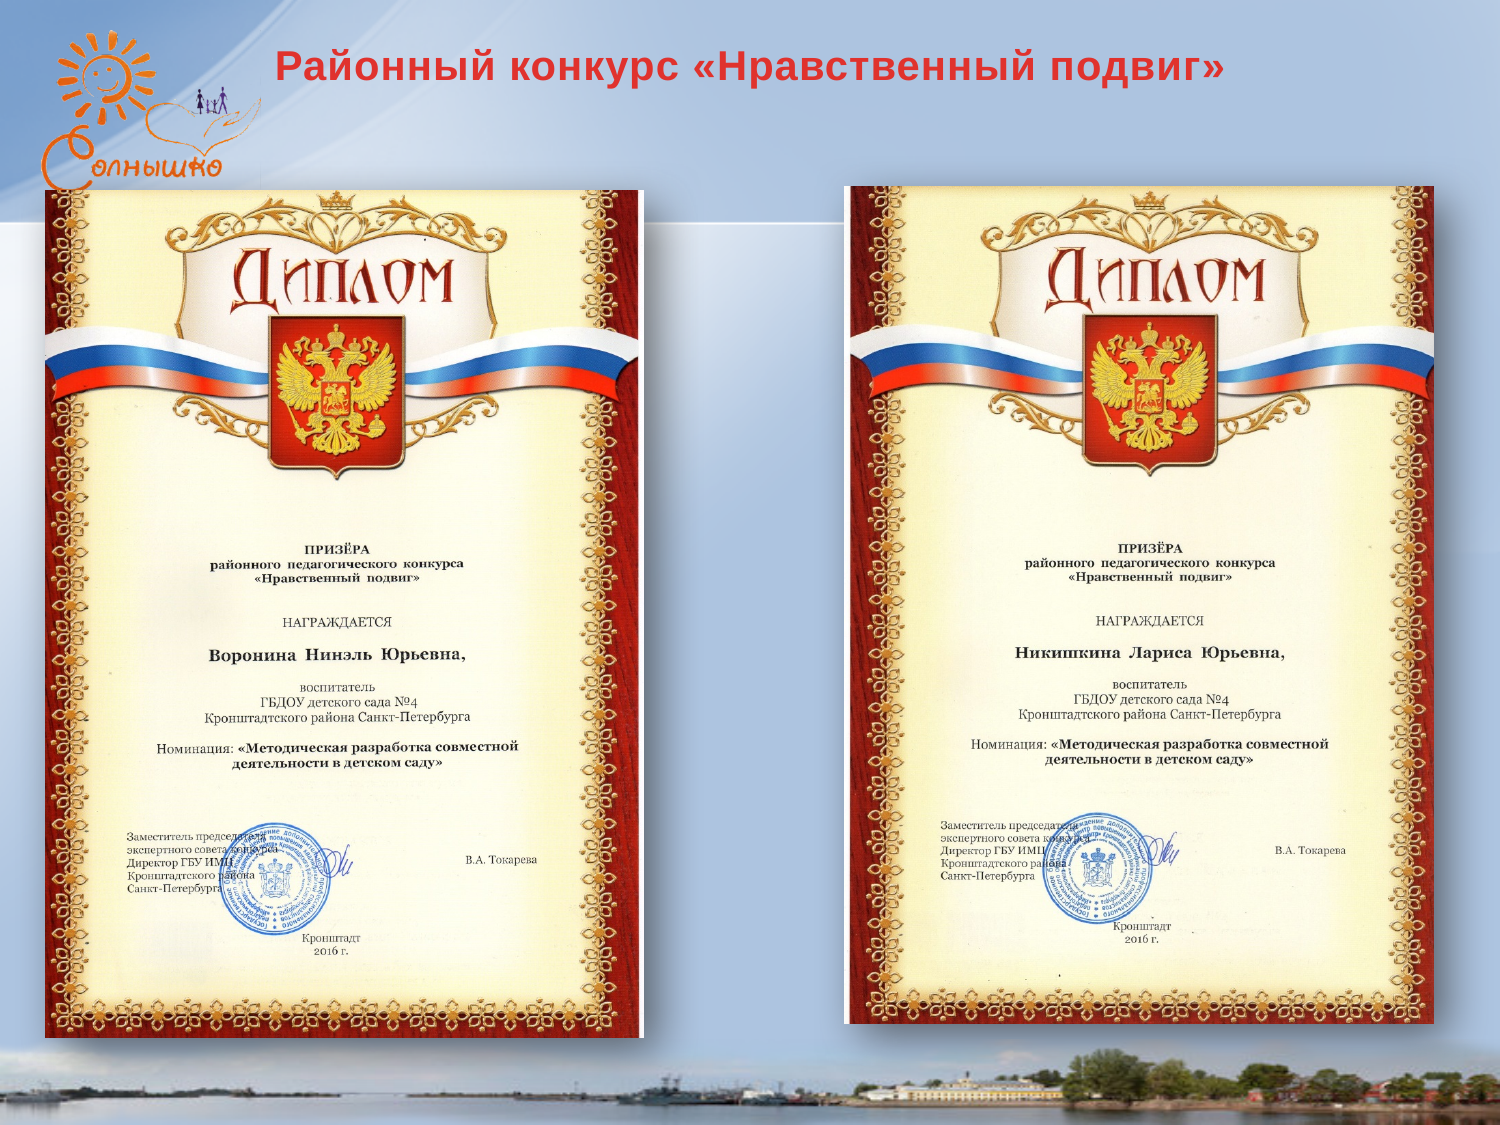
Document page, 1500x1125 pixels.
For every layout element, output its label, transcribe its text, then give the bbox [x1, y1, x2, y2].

text_box Районный конкурс «Нравственный подвиг» [261, 30, 1306, 96]
picture [0, 0, 1500, 1125]
